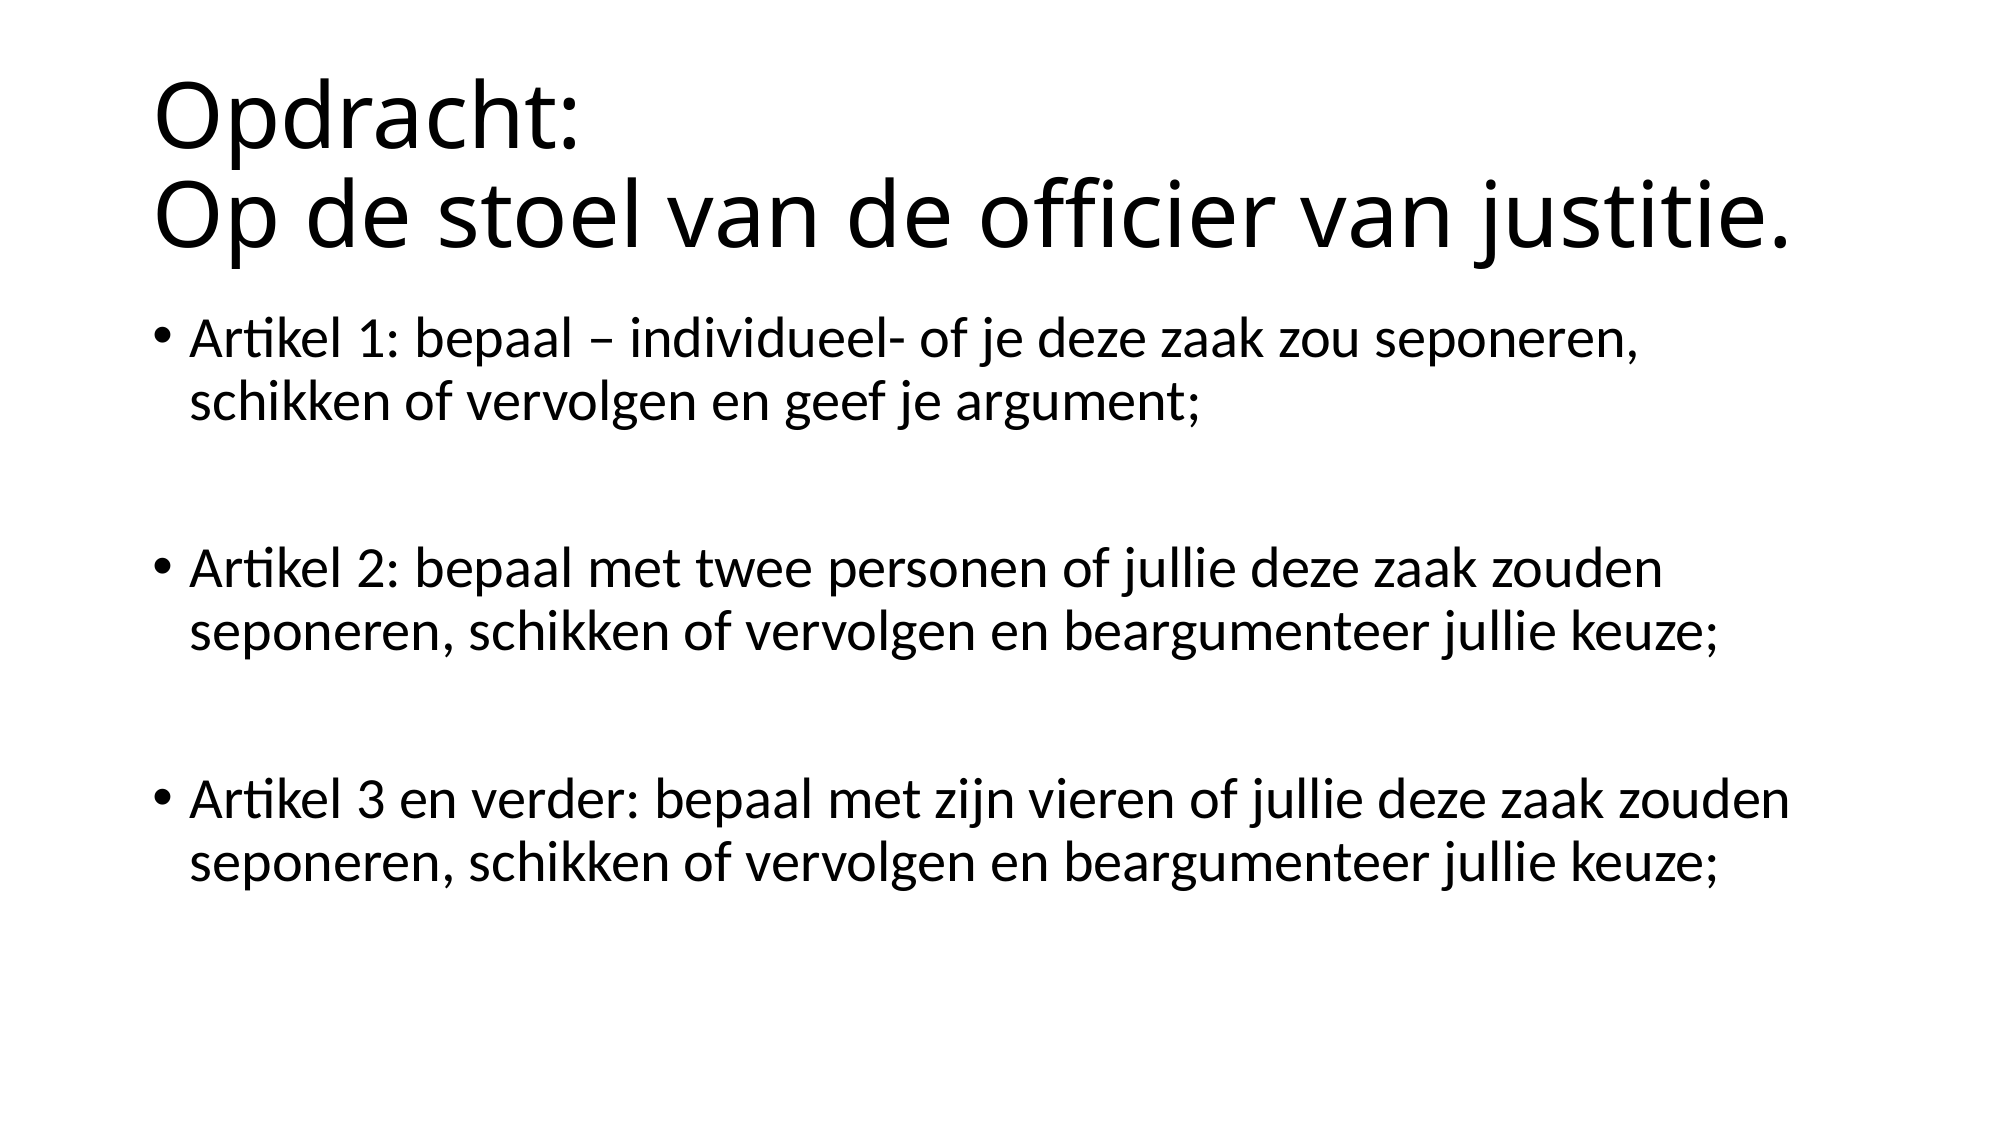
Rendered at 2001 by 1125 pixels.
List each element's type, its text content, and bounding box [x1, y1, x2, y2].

title Opdracht: Op de stoel van de officier van justitie. [137, 59, 1863, 278]
list Artikel 1: bepaal – individueel- of je deze zaak zou seponeren, schikken of vervolgen en geef je argument; Artikel 2: bepaal met twee personen of jullie deze zaak zouden seponeren, schikken of vervolgen en beargumenteer jullie keuze; Artikel 3 en verder: bepaal met zijn vieren of jullie deze zaak zouden seponeren, schikken of vervolgen en beargumenteer jullie keuze; [137, 299, 1863, 1014]
